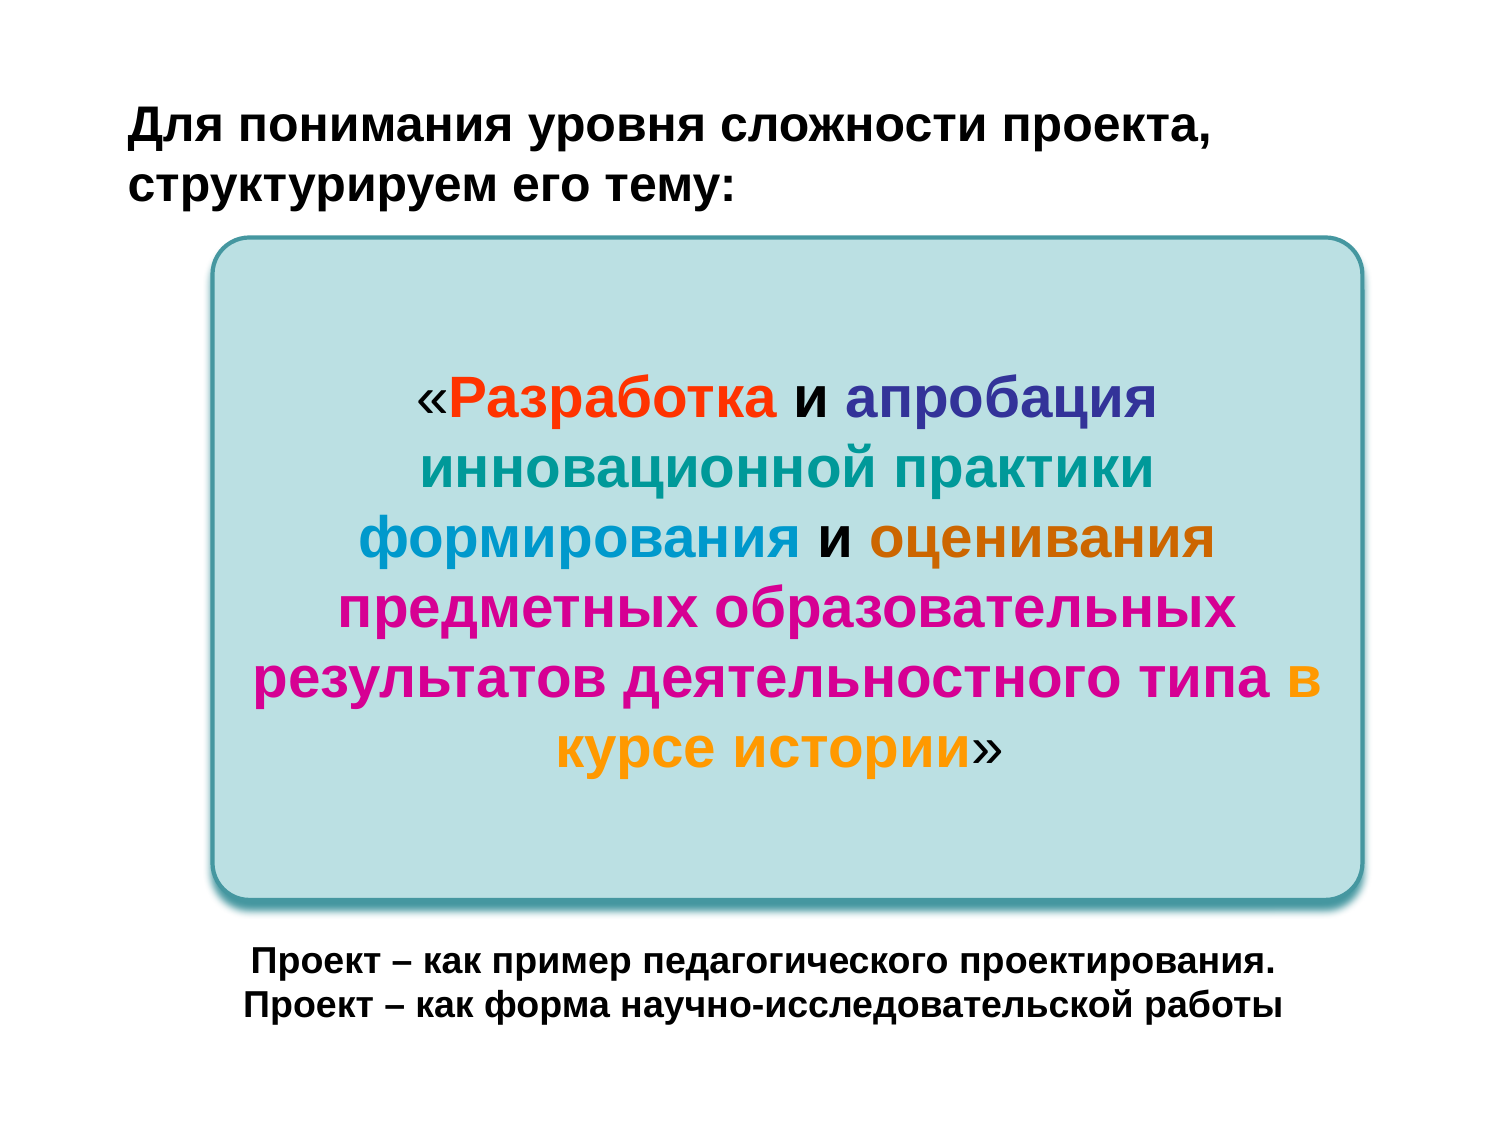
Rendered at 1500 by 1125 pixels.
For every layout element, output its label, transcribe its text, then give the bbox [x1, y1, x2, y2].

title Для понимания уровня сложности проекта, структурируем его тему: [112, 99, 1388, 263]
subtitle Проект – как пример педагогического проектирования. Проект – как форма научно-исследовательской работы [149, 937, 1388, 1063]
text_box «Разработка и апробация инновационной практики формирования и оценивания предметных образовательных результатов деятельностного типа в курсе истории» [210, 235, 1365, 903]
